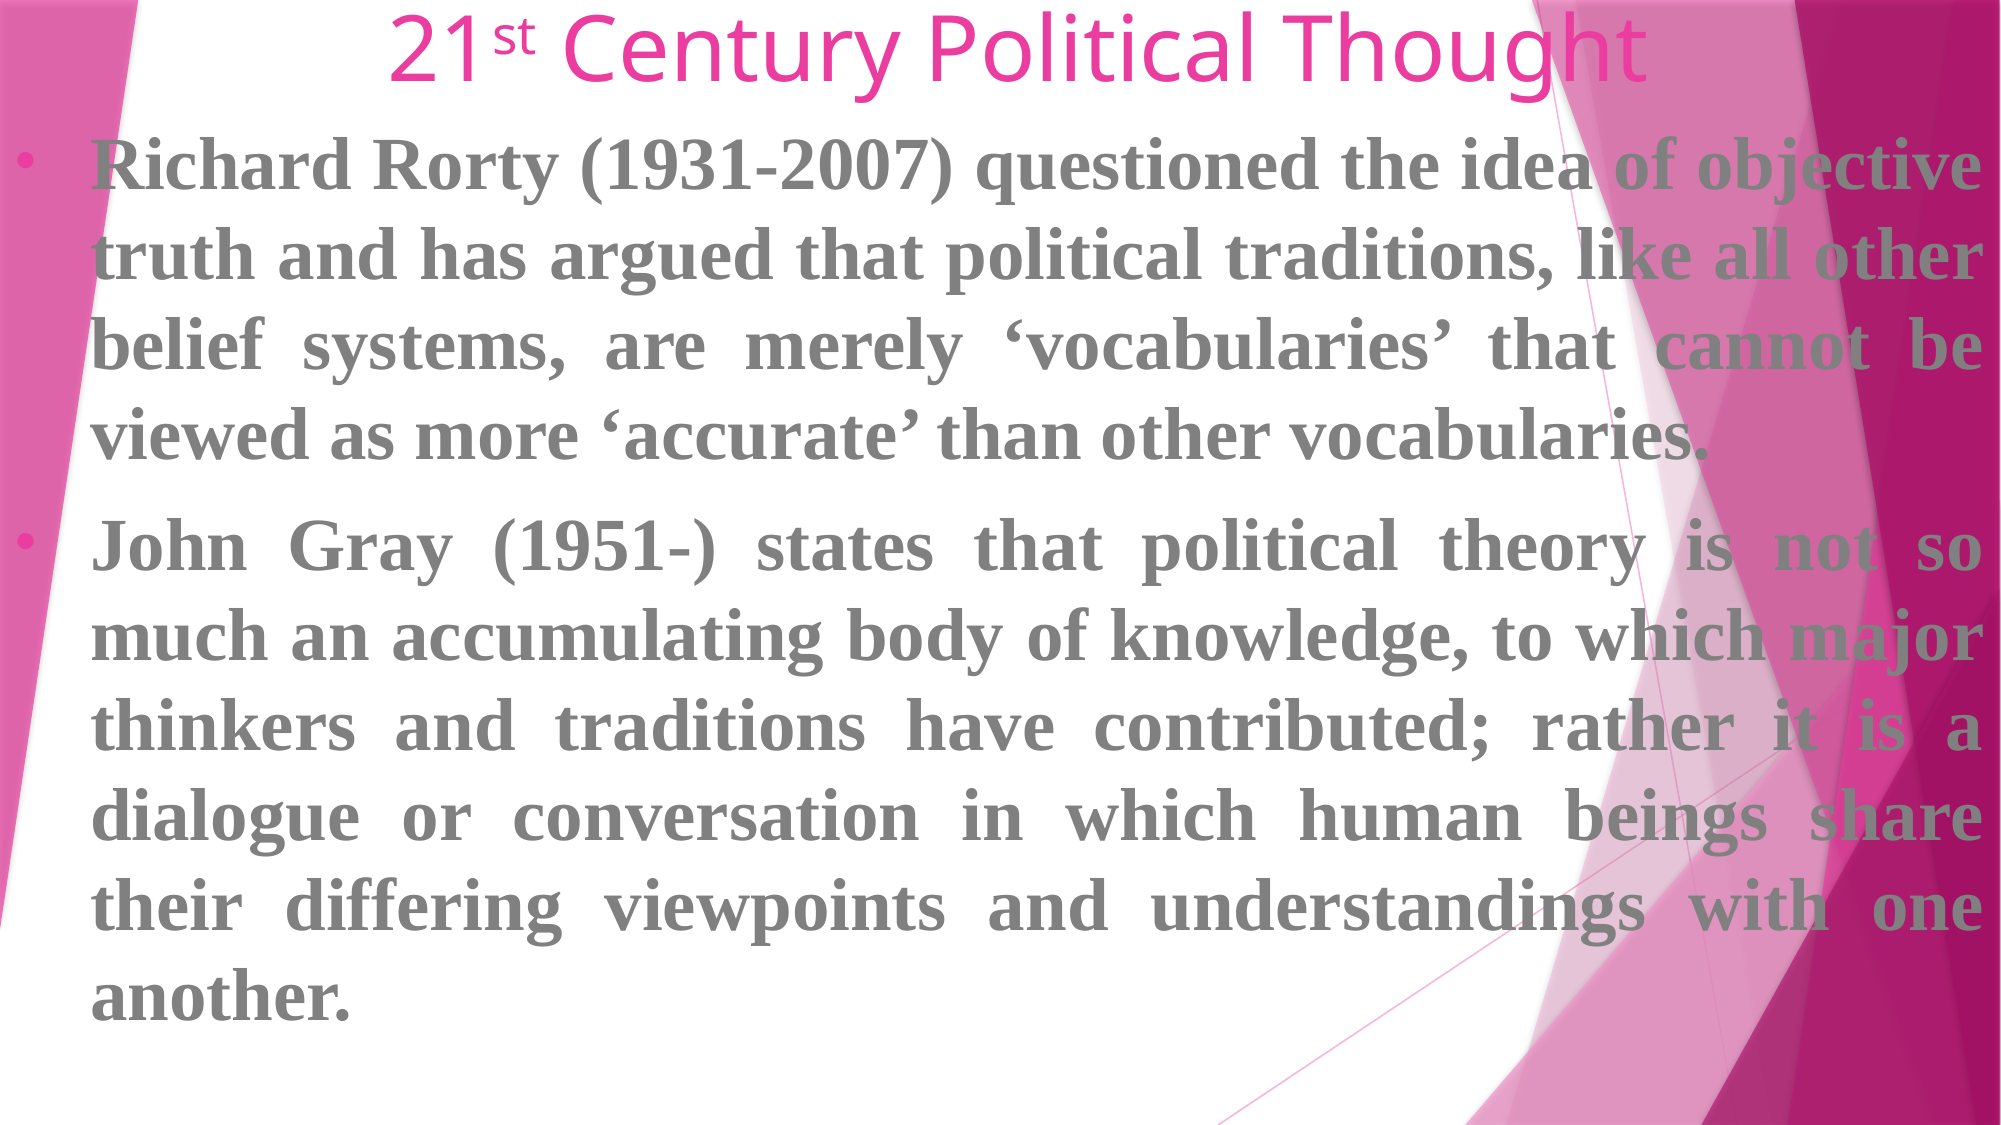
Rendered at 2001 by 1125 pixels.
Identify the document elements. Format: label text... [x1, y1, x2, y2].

title 21st Century Political Thought [18, 0, 2000, 107]
subtitle Richard Rorty (1931-2007) questioned the idea of objective truth and has argued that political traditions, like all other belief systems, are merely ‘vocabularies’ that cannot be viewed as more ‘accurate’ than other vocabularies. John Gray (1951-) states that political theory is not so much an accumulating body of knowledge, to which major thinkers and traditions have contributed; rather it is a dialogue or conversation in which human beings share their differing viewpoints and understandings with one another. [0, 107, 2000, 1125]
